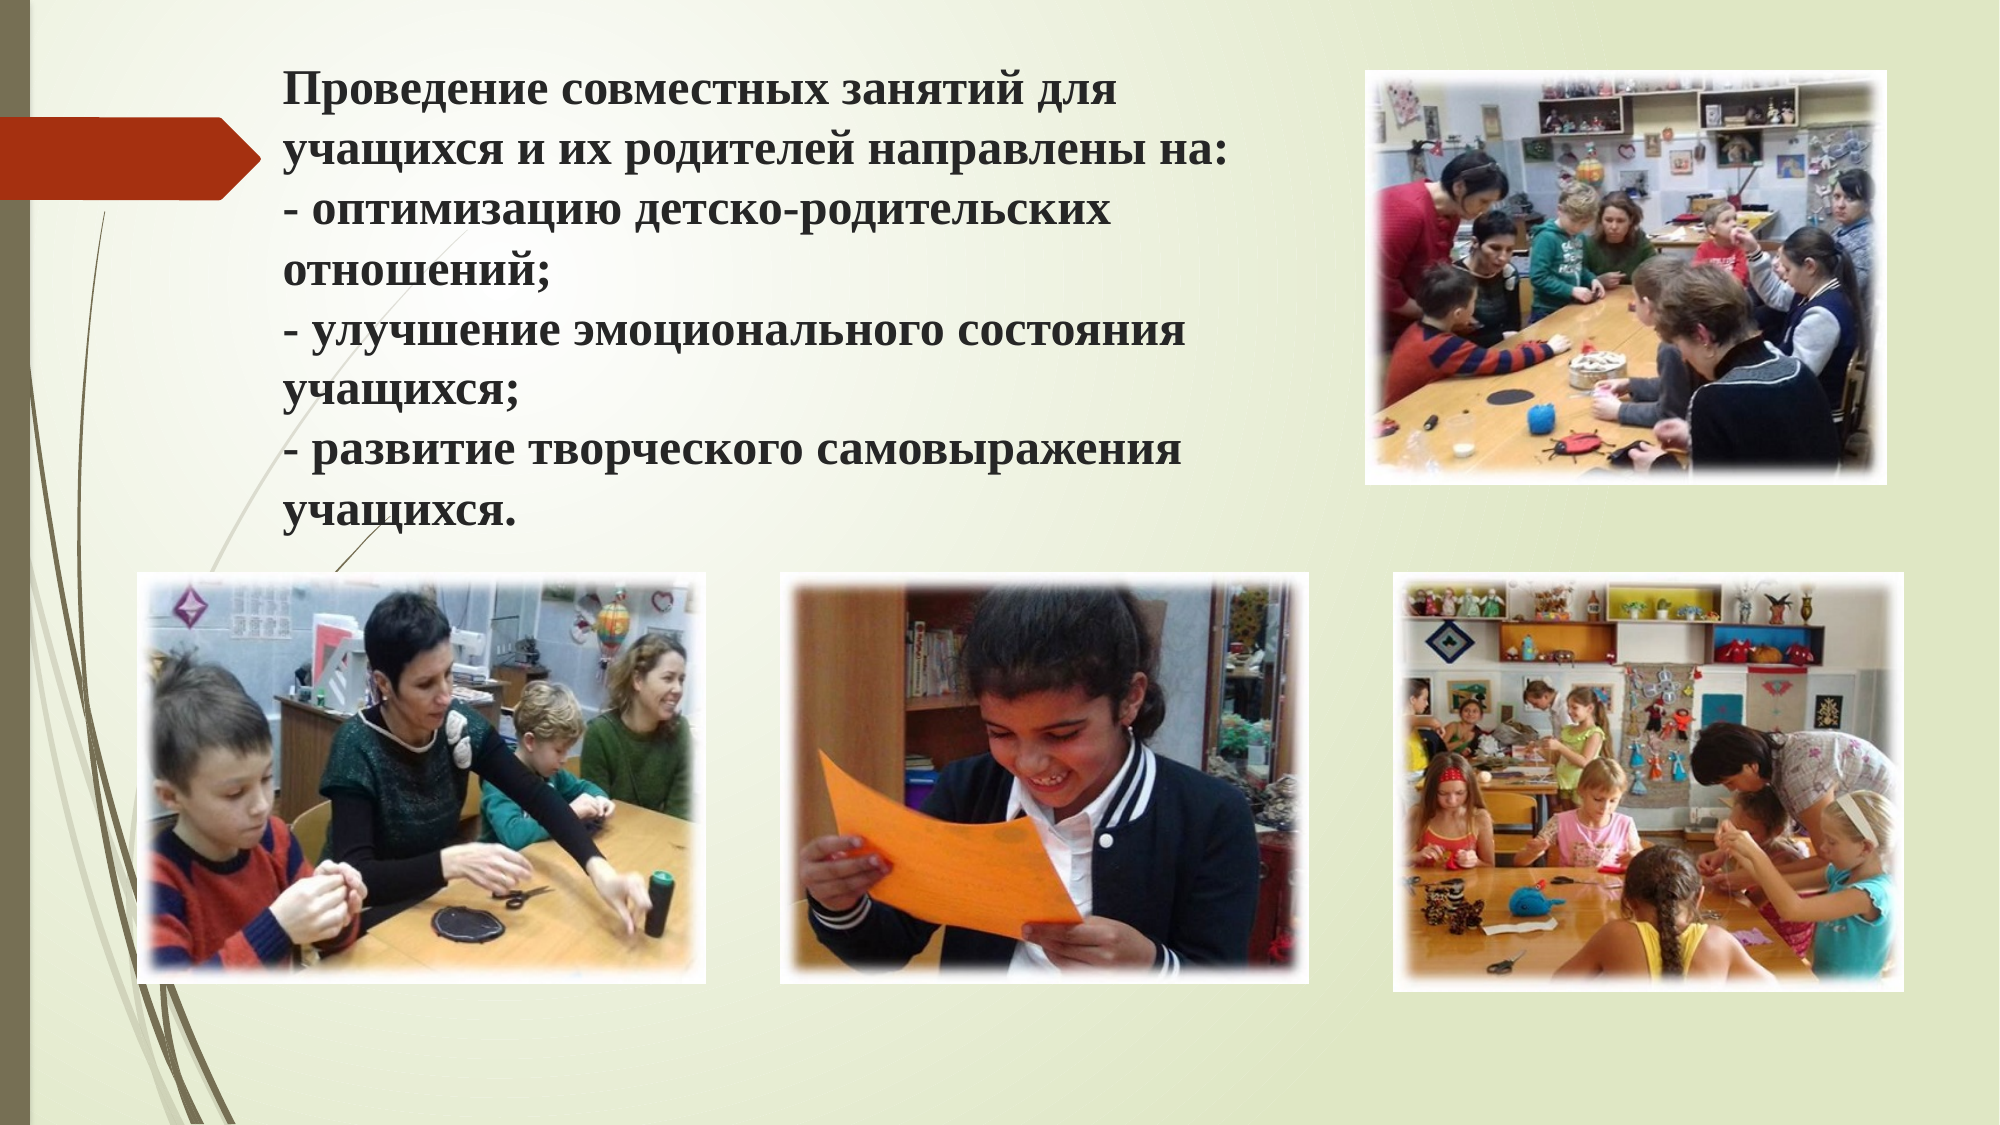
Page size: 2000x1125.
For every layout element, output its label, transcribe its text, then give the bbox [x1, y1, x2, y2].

title Проведение совместных занятий для учащихся и их родителей направлены на: - оптимизацию детско-родительских отношений; - улучшение эмоционального состояния учащихся; - развитие творческого самовыражения учащихся. [267, 54, 1331, 543]
picture [137, 572, 706, 984]
picture [780, 572, 1309, 984]
picture [1365, 70, 1887, 485]
picture [1393, 572, 1904, 992]
